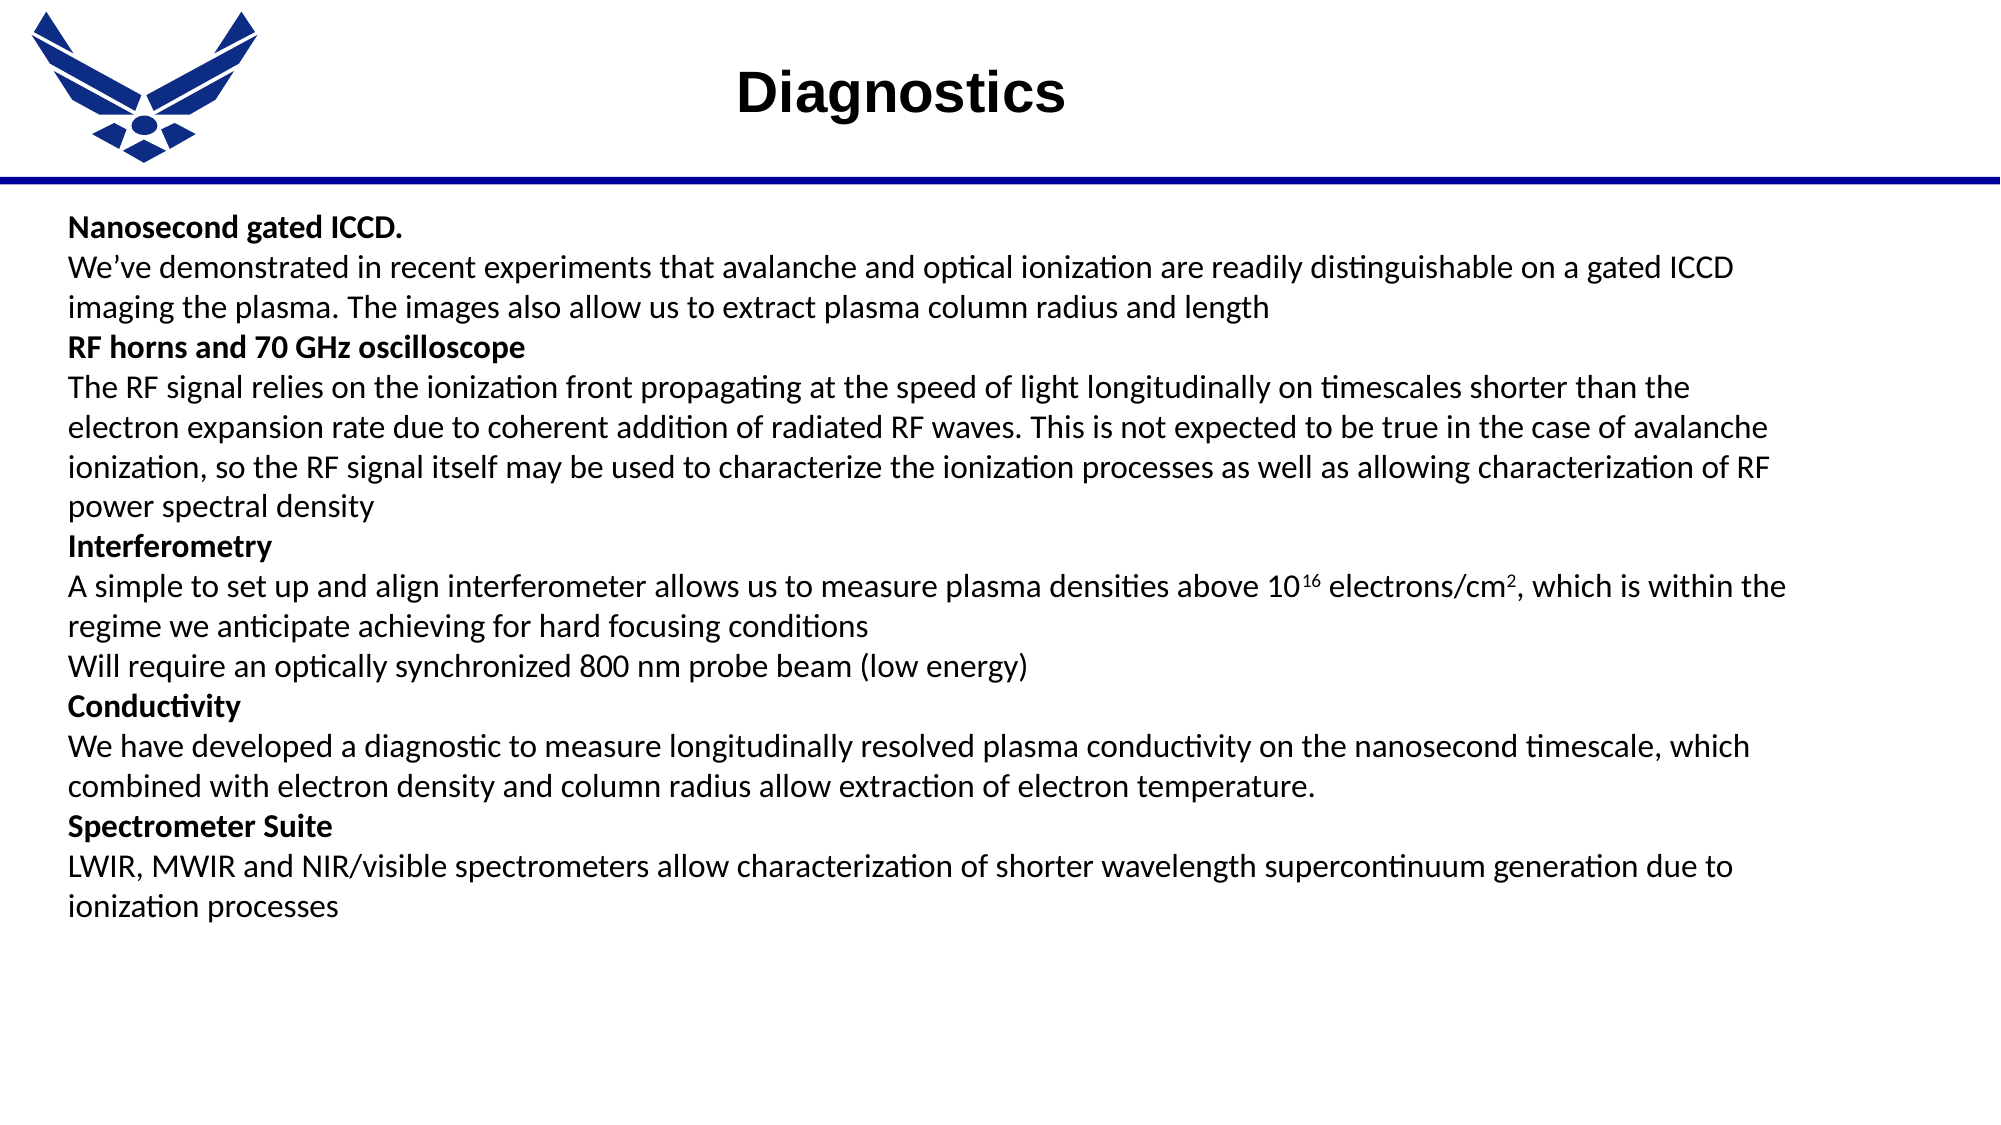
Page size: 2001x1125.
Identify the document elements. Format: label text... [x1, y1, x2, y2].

text_box Nanosecond gated ICCD. We’ve demonstrated in recent experiments that avalanche and optical ionization are readily distinguishable on a gated ICCD imaging the plasma. The images also allow us to extract plasma column radius and length RF horns and 70 GHz oscilloscope The RF signal relies on the ionization front propagating at the speed of light longitudinally on timescales shorter than the electron expansion rate due to coherent addition of radiated RF waves. This is not expected to be true in the case of avalanche ionization, so the RF signal itself may be used to characterize the ionization processes as well as allowing characterization of RF power spectral density Interferometry A simple to set up and align interferometer allows us to measure plasma densities above 1016 electrons/cm2, which is within the regime we anticipate achieving for hard focusing conditions Will require an optically synchronized 800 nm probe beam (low energy) Conductivity We have developed a diagnostic to measure longitudinally resolved plasma conductivity on the nanosecond timescale, which combined with electron density and column radius allow extraction of electron temperature. Spectrometer Suite LWIR, MWIR and NIR/visible spectrometers allow characterization of shorter wavelength supercontinuum generation due to ionization processes [53, 197, 1821, 932]
text_box Diagnostics [722, 46, 1116, 132]
